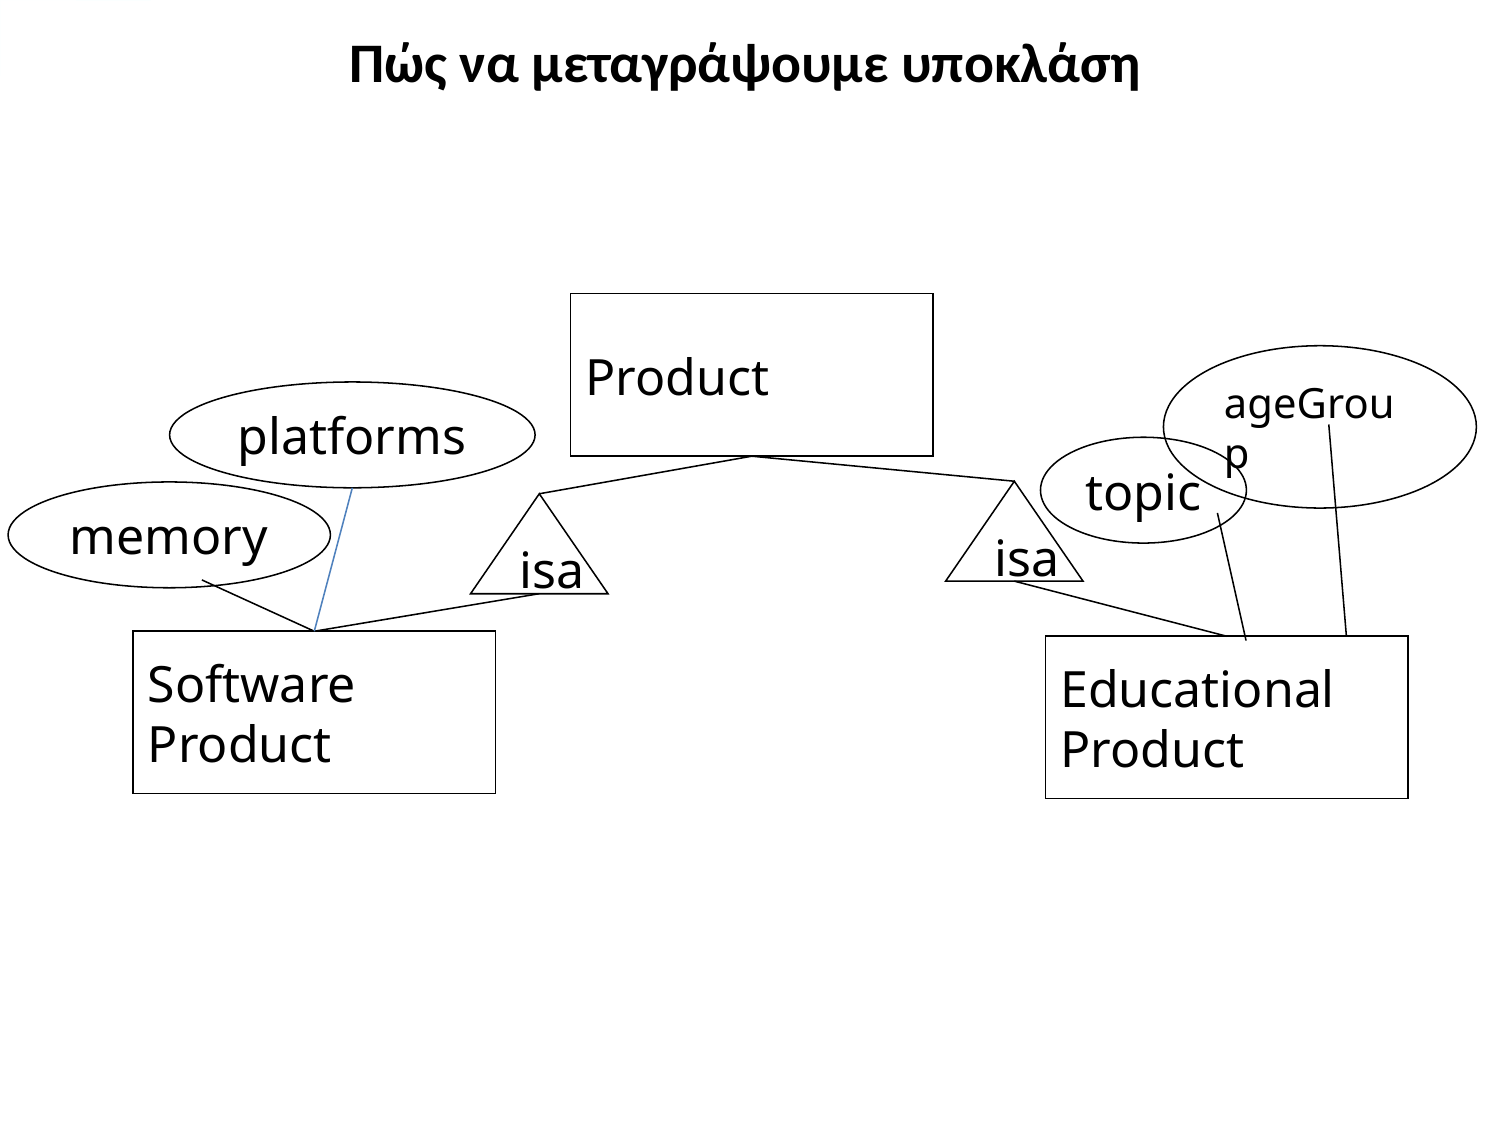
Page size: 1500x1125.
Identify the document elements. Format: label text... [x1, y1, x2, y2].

text_box topic [1040, 437, 1245, 544]
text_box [356, 593, 540, 632]
text_box Educational Product [1045, 636, 1408, 799]
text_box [1167, 562, 1296, 592]
text_box memory [8, 481, 308, 588]
text_box Product [570, 293, 934, 454]
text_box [232, 549, 285, 663]
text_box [539, 455, 752, 494]
text_box platforms [169, 381, 536, 488]
text_box isa [945, 486, 1082, 582]
text_box Software Product [133, 631, 496, 794]
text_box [751, 455, 1015, 482]
title Πώς να μεταγράψουμε υποκλάση [76, 19, 1427, 169]
text_box isa [471, 500, 609, 594]
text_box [1014, 581, 1228, 637]
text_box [1328, 424, 1347, 637]
text_box ageGroup [1163, 345, 1477, 509]
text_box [314, 483, 353, 632]
